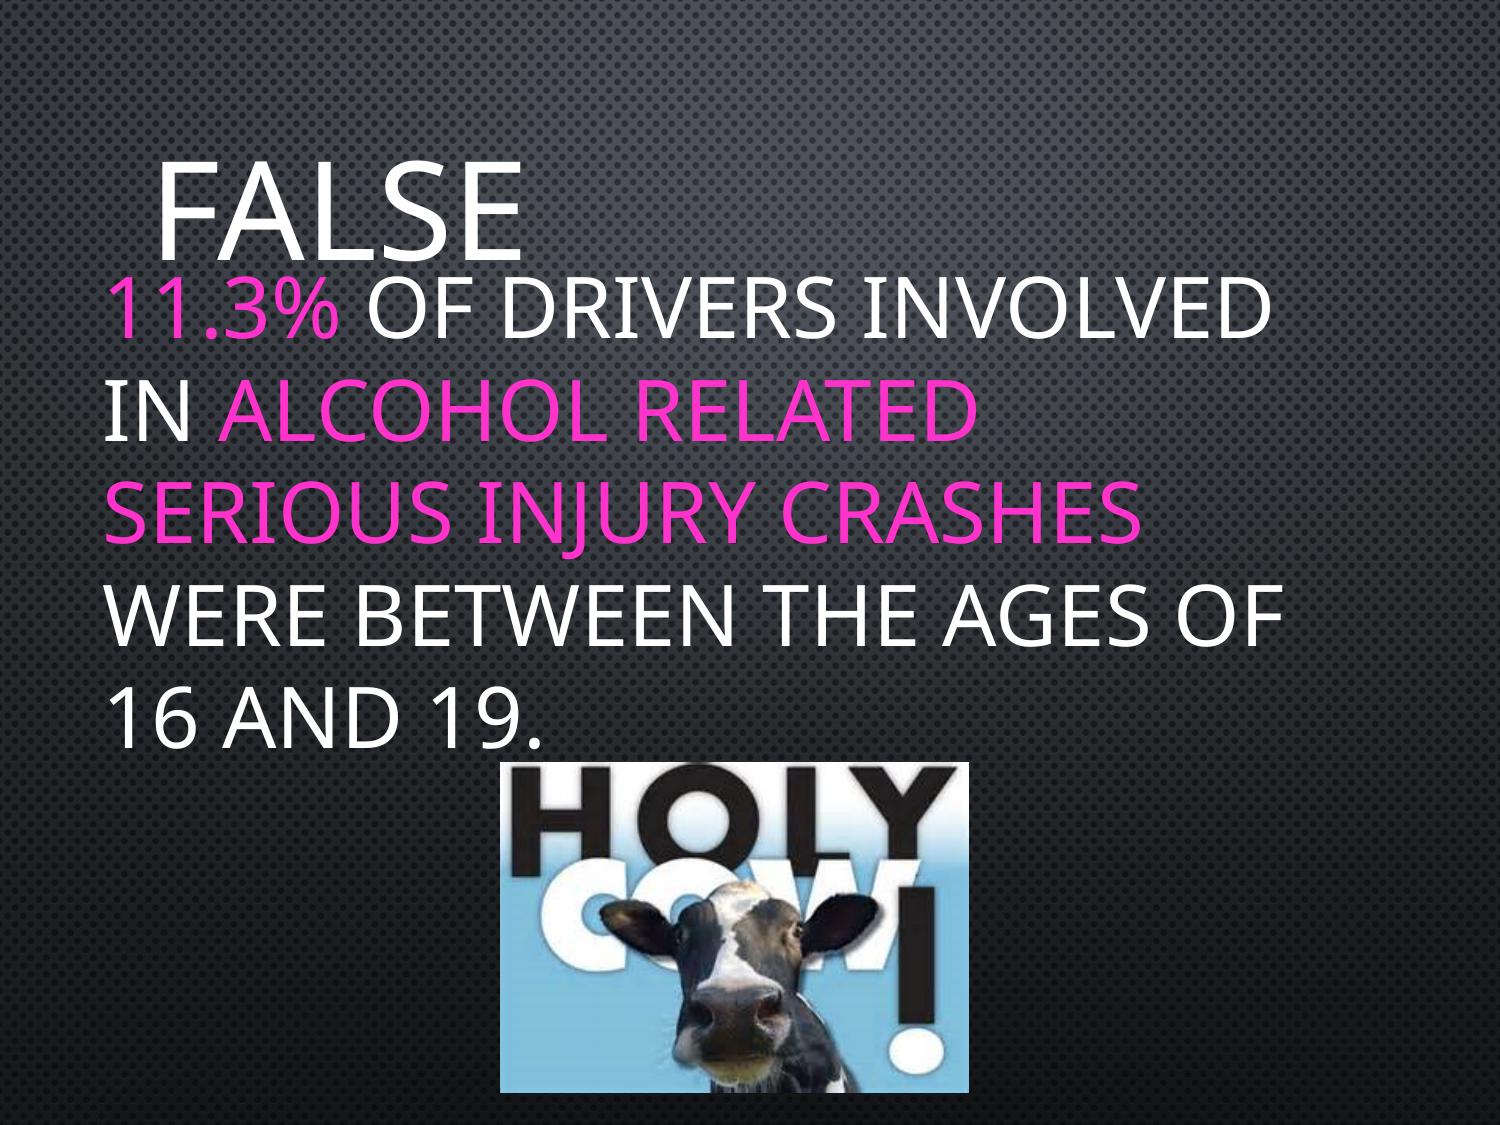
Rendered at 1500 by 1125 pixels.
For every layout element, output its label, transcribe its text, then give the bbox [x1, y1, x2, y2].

list 11.3% of drivers involved in alcohol related serious injury crashes were between the ages of 16 and 19. [87, 112, 1320, 776]
picture [499, 762, 969, 1093]
title FALSE [134, 97, 1367, 314]
